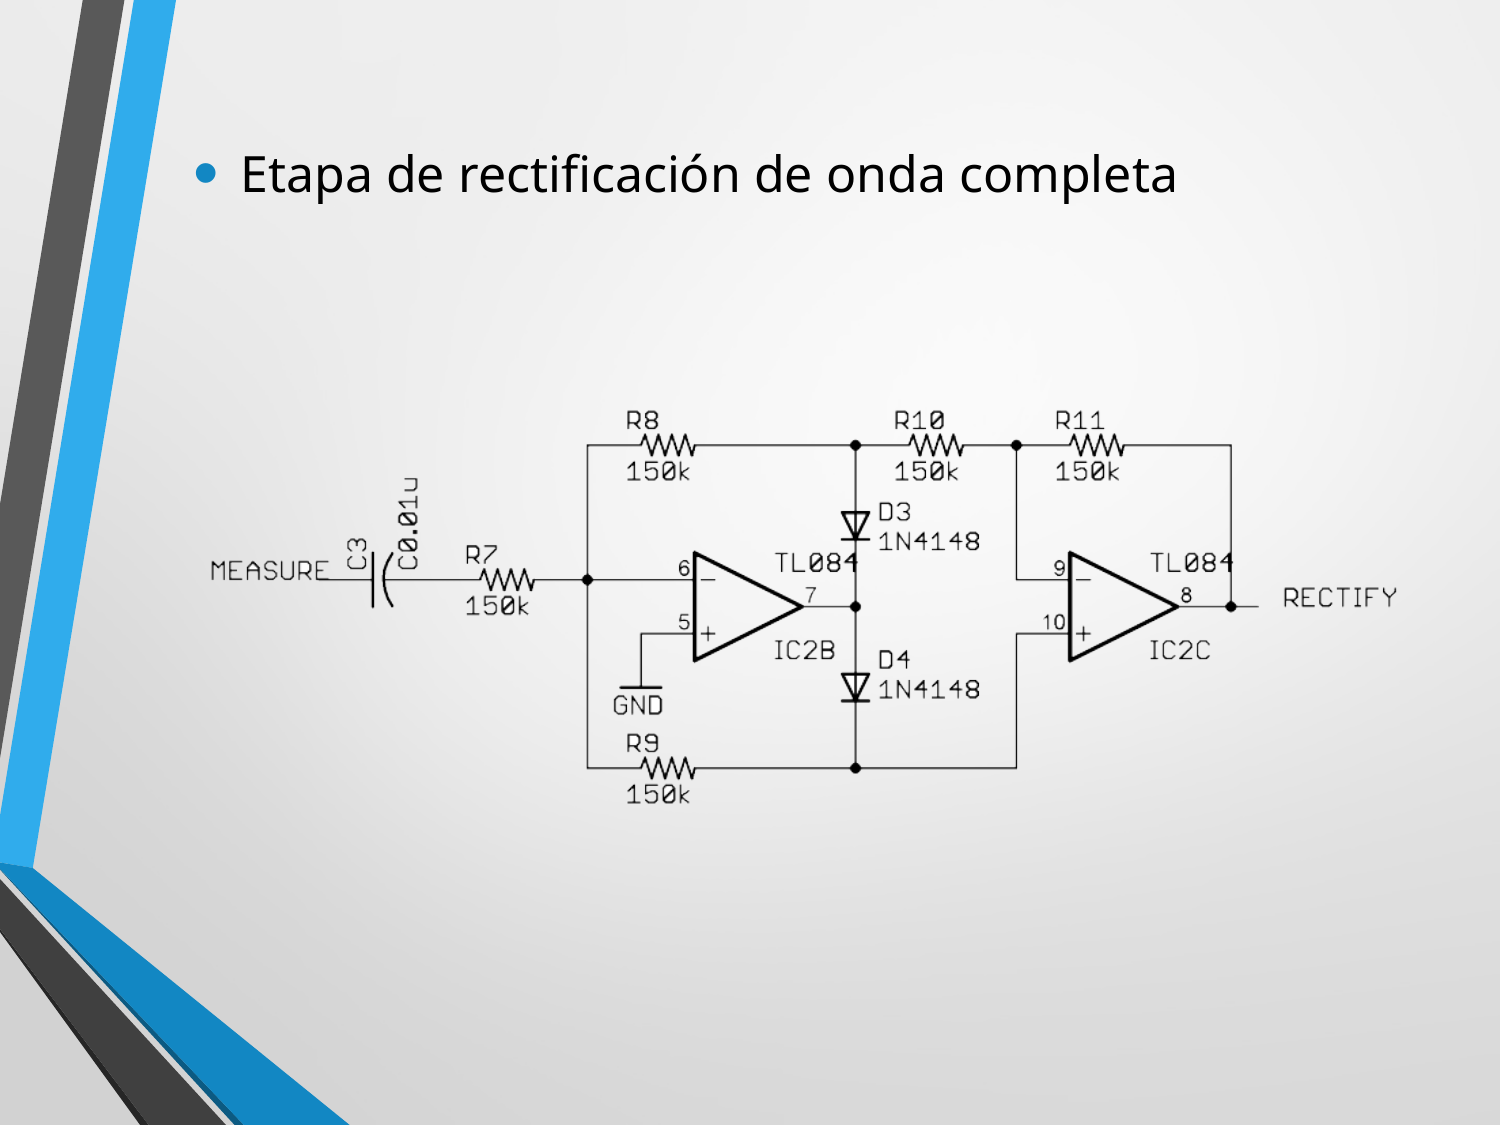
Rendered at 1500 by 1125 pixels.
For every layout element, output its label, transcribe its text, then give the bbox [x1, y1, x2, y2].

list Etapa de rectificación de onda completa [178, 113, 1443, 232]
picture [182, 337, 1436, 823]
